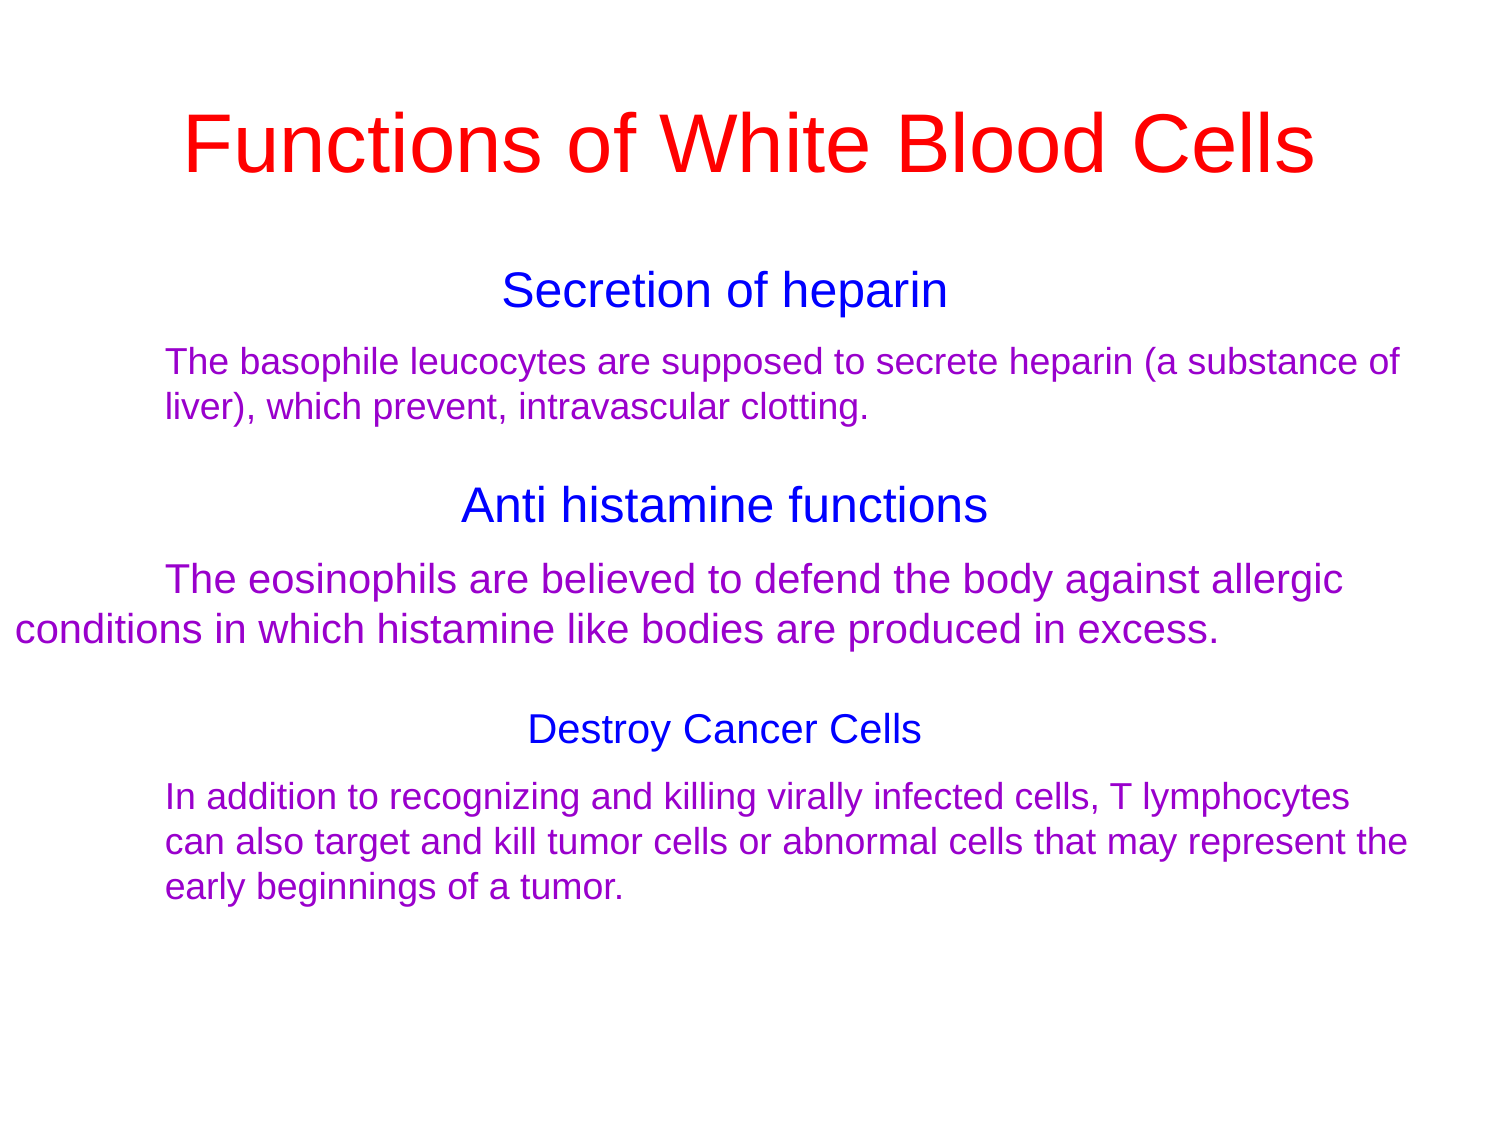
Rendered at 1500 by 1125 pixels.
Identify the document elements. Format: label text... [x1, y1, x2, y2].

text_box Secretion of heparin The basophile leucocytes are supposed to secrete heparin (a substance of liver), which prevent, intravascular clotting. Anti histamine functions The eosinophils are believed to defend the body against allergic conditions in which histamine like bodies are produced in excess. Destroy Cancer Cells In addition to recognizing and killing virally infected cells, T lymphocytes can also target and kill tumor cells or abnormal cells that may represent the early beginnings of a tumor. [0, 249, 1450, 1055]
title Functions of White Blood Cells [74, 44, 1426, 233]
